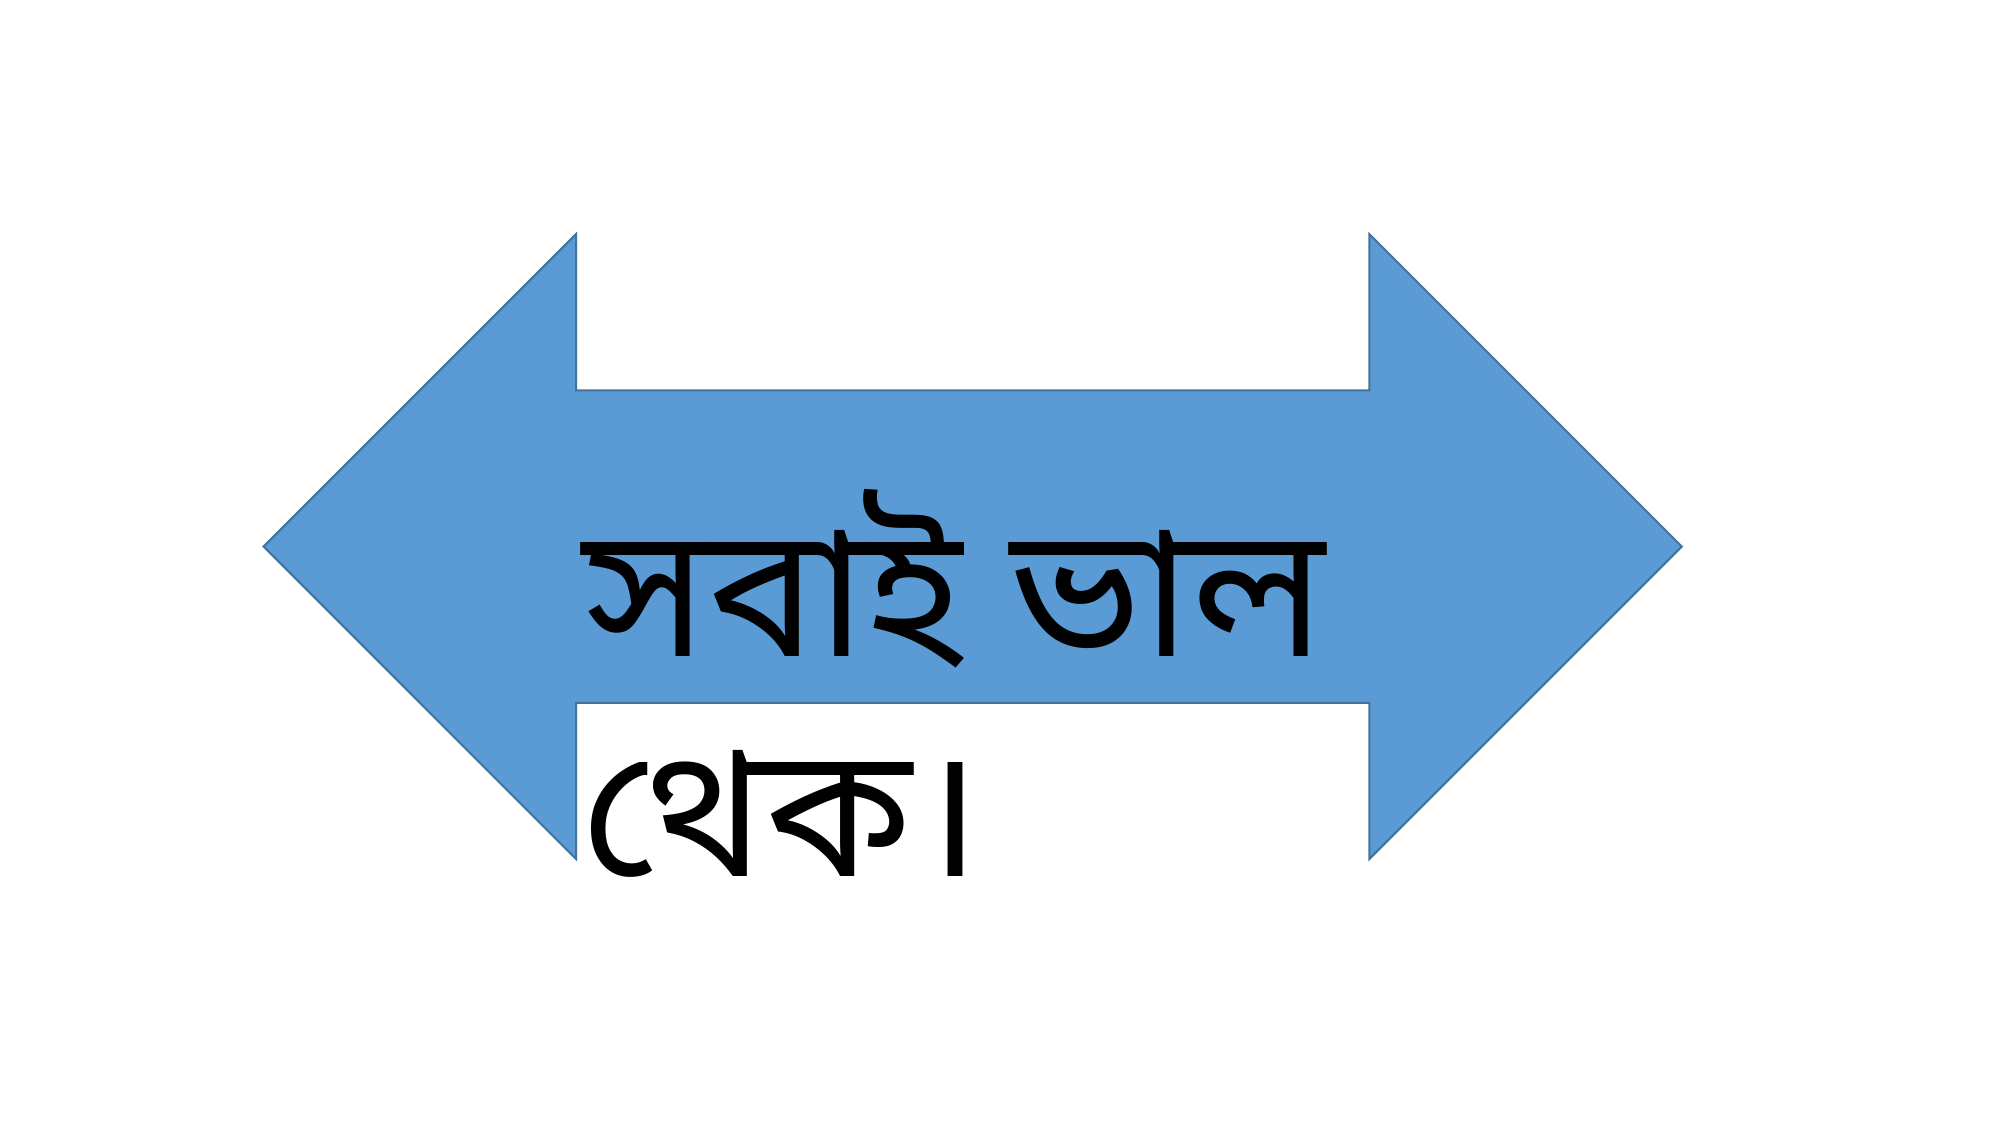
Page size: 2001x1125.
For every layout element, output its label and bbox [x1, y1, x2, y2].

text_box [263, 234, 1682, 860]
